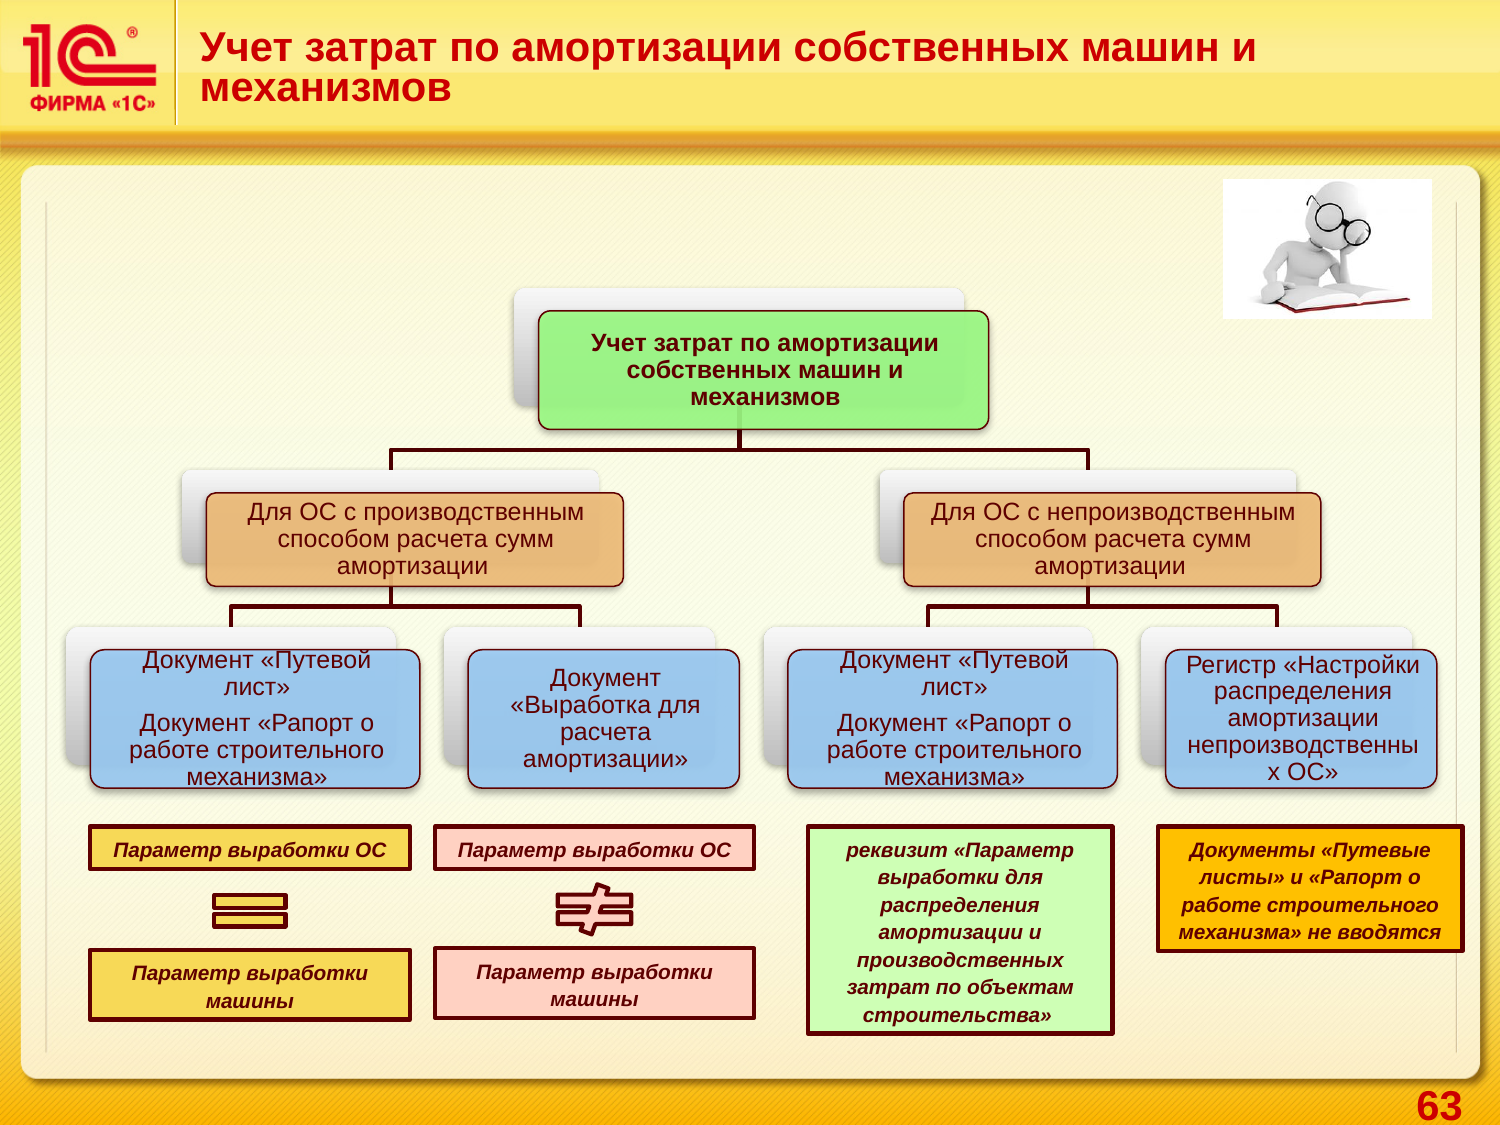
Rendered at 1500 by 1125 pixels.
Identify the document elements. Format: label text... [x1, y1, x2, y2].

title Учет затрат по амортизации собственных машин и механизмов [184, 19, 1477, 119]
text_box Параметр выработки машины [433, 946, 756, 1020]
text_box Параметр выработки машины [88, 948, 412, 1022]
picture [0, 0, 1500, 1125]
text_box Документы «Путевые листы» и «Рапорт о работе строительного механизма» не вводятся [1156, 824, 1465, 953]
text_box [65, 180, 1438, 896]
text_box [555, 904, 634, 937]
text_box [212, 912, 288, 929]
text_box [212, 904, 288, 910]
text_box реквизит «Параметр выработки для распределения амортизации и производственных затрат по объектам строительства» [806, 904, 1115, 1036]
